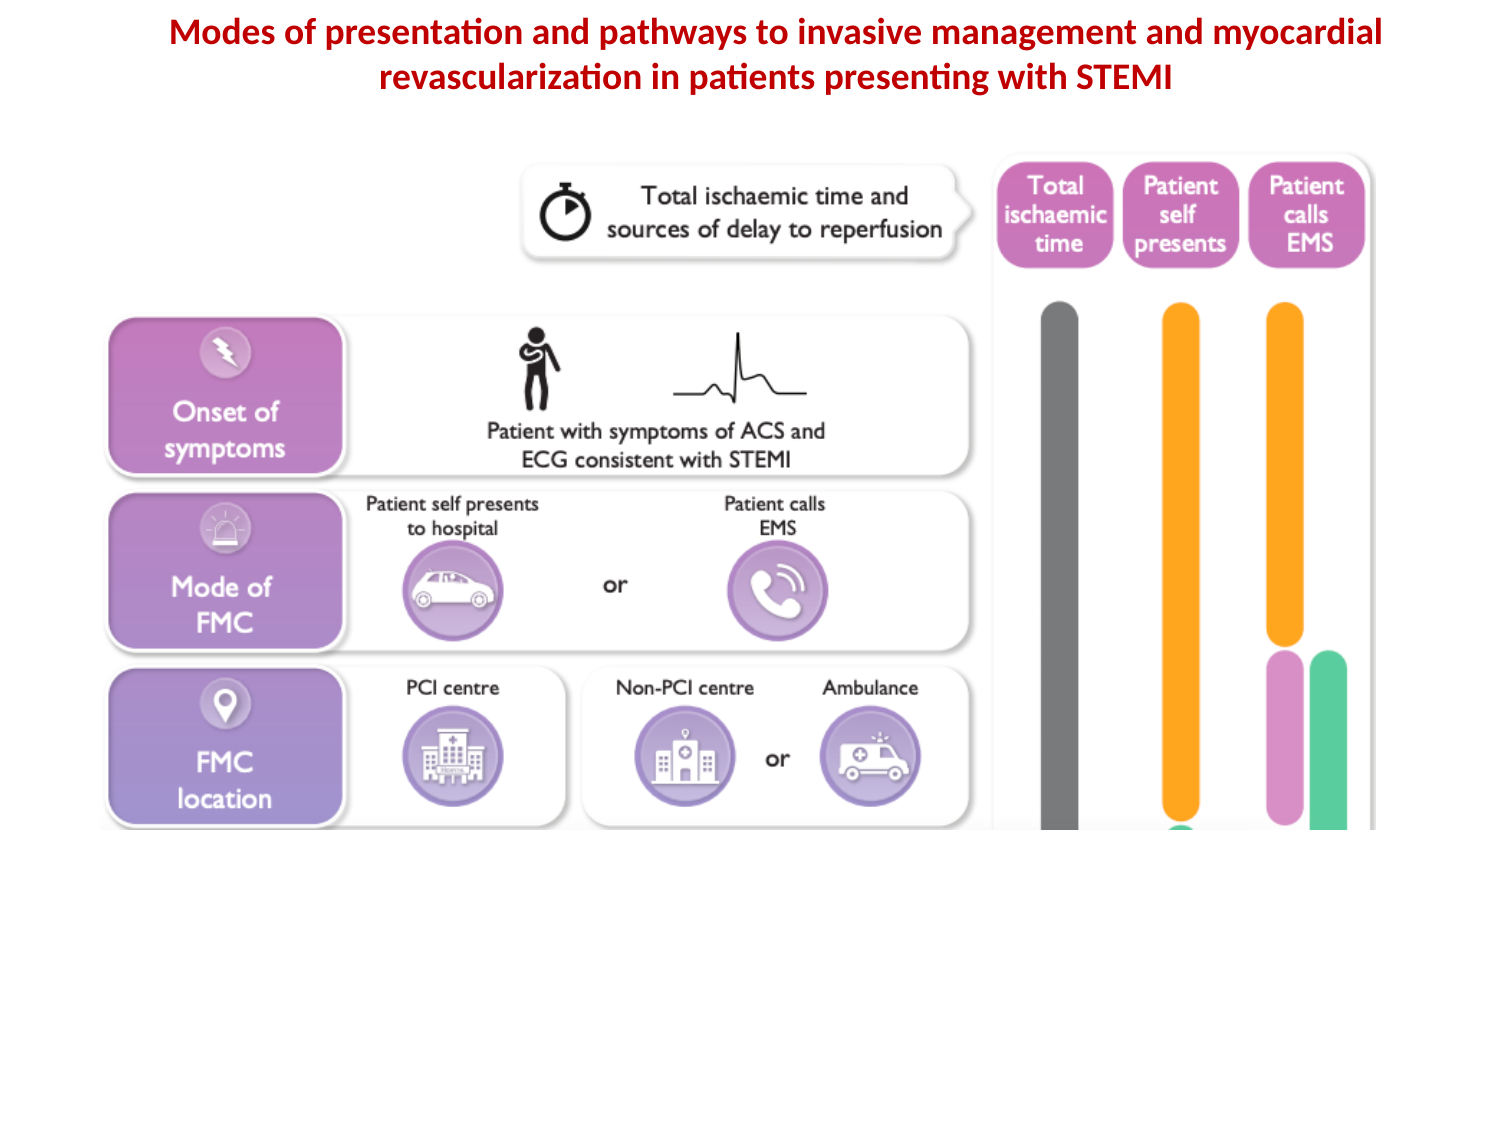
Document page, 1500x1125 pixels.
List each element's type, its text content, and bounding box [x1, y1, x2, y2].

text_box Modes of presentation and pathways to invasive management and myocardial revascularization in patients presenting with STEMI [53, 0, 1500, 105]
picture [100, 136, 1376, 830]
